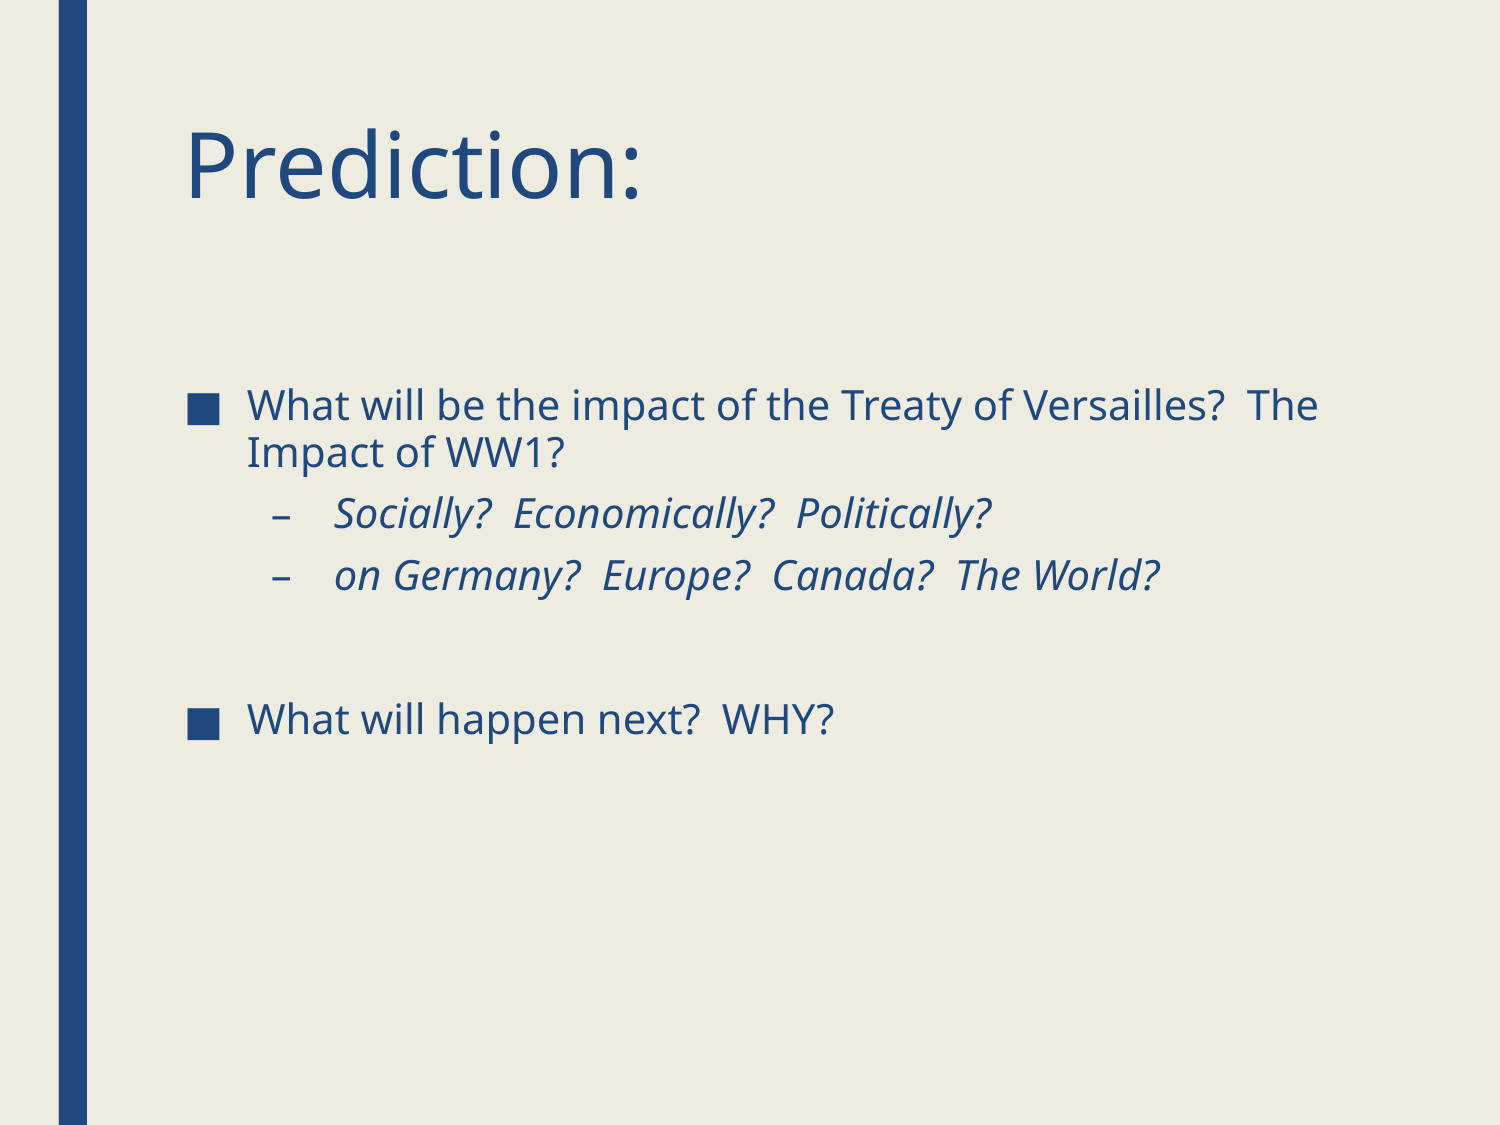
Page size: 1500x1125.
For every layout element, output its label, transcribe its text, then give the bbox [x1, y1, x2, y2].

list What will be the impact of the Treaty of Versailles? The Impact of WW1? Socially? Economically? Politically? on Germany? Europe? Canada? The World? What will happen next? WHY? [168, 375, 1351, 963]
title Prediction: [168, 112, 1351, 357]
